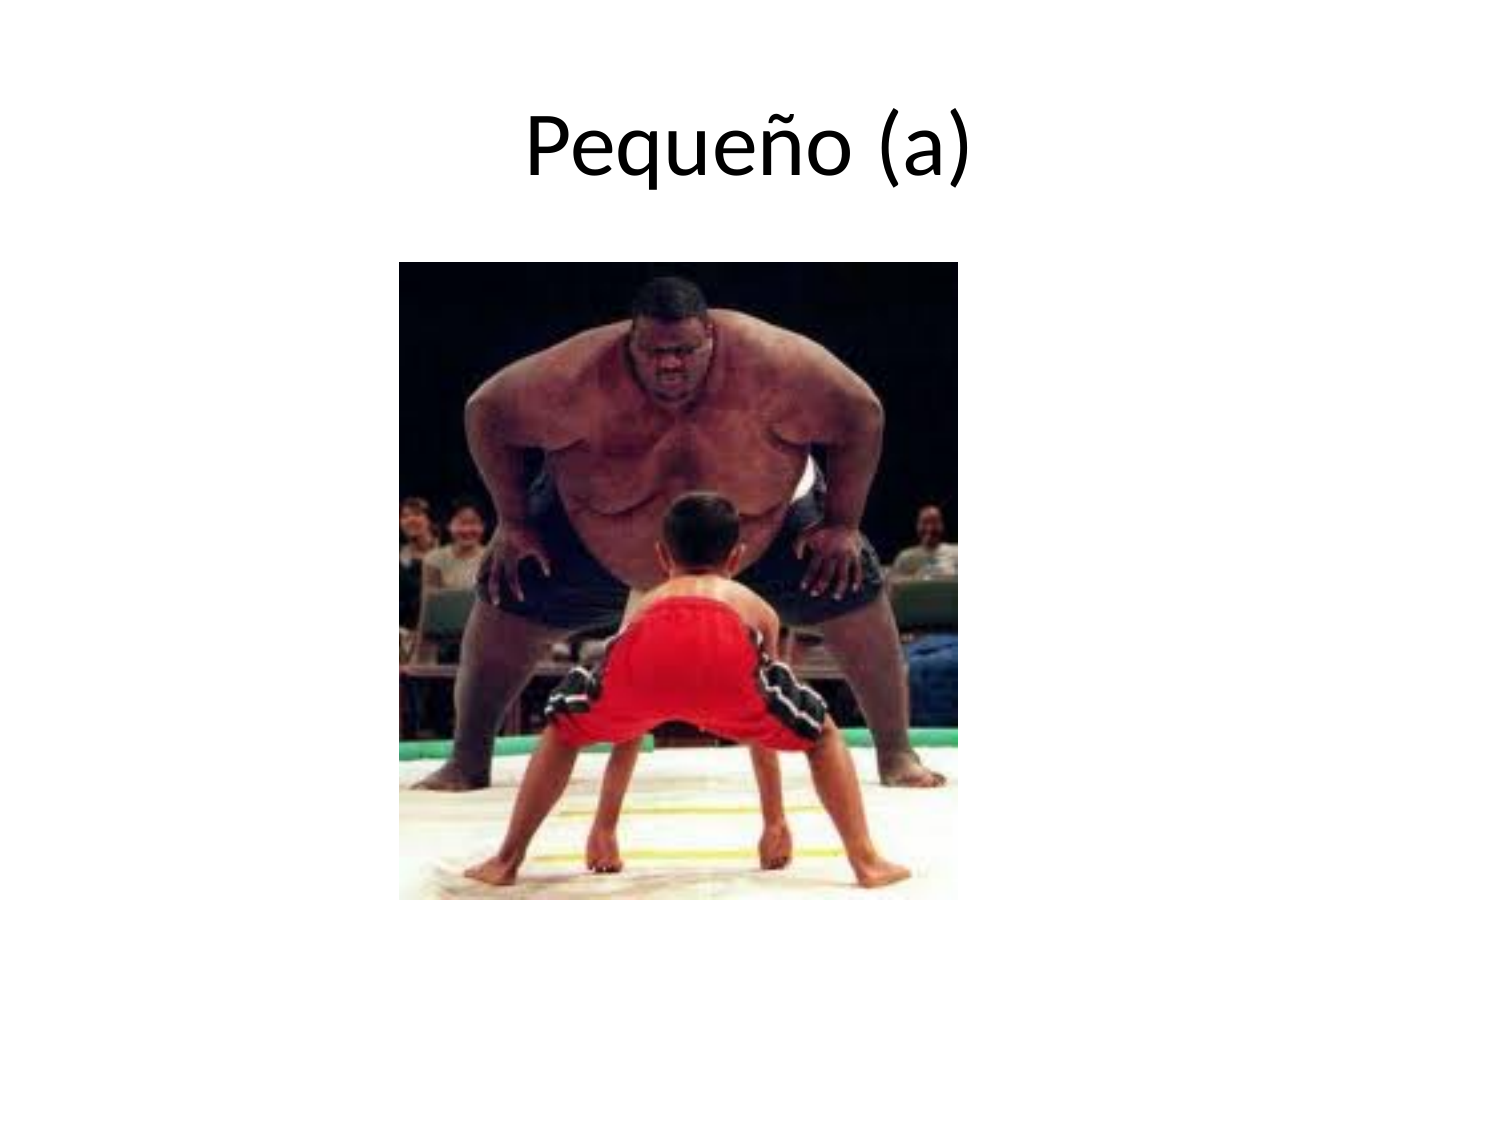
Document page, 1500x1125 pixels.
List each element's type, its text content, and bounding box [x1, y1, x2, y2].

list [399, 262, 958, 901]
title Pequeño (a) [75, 45, 1425, 233]
